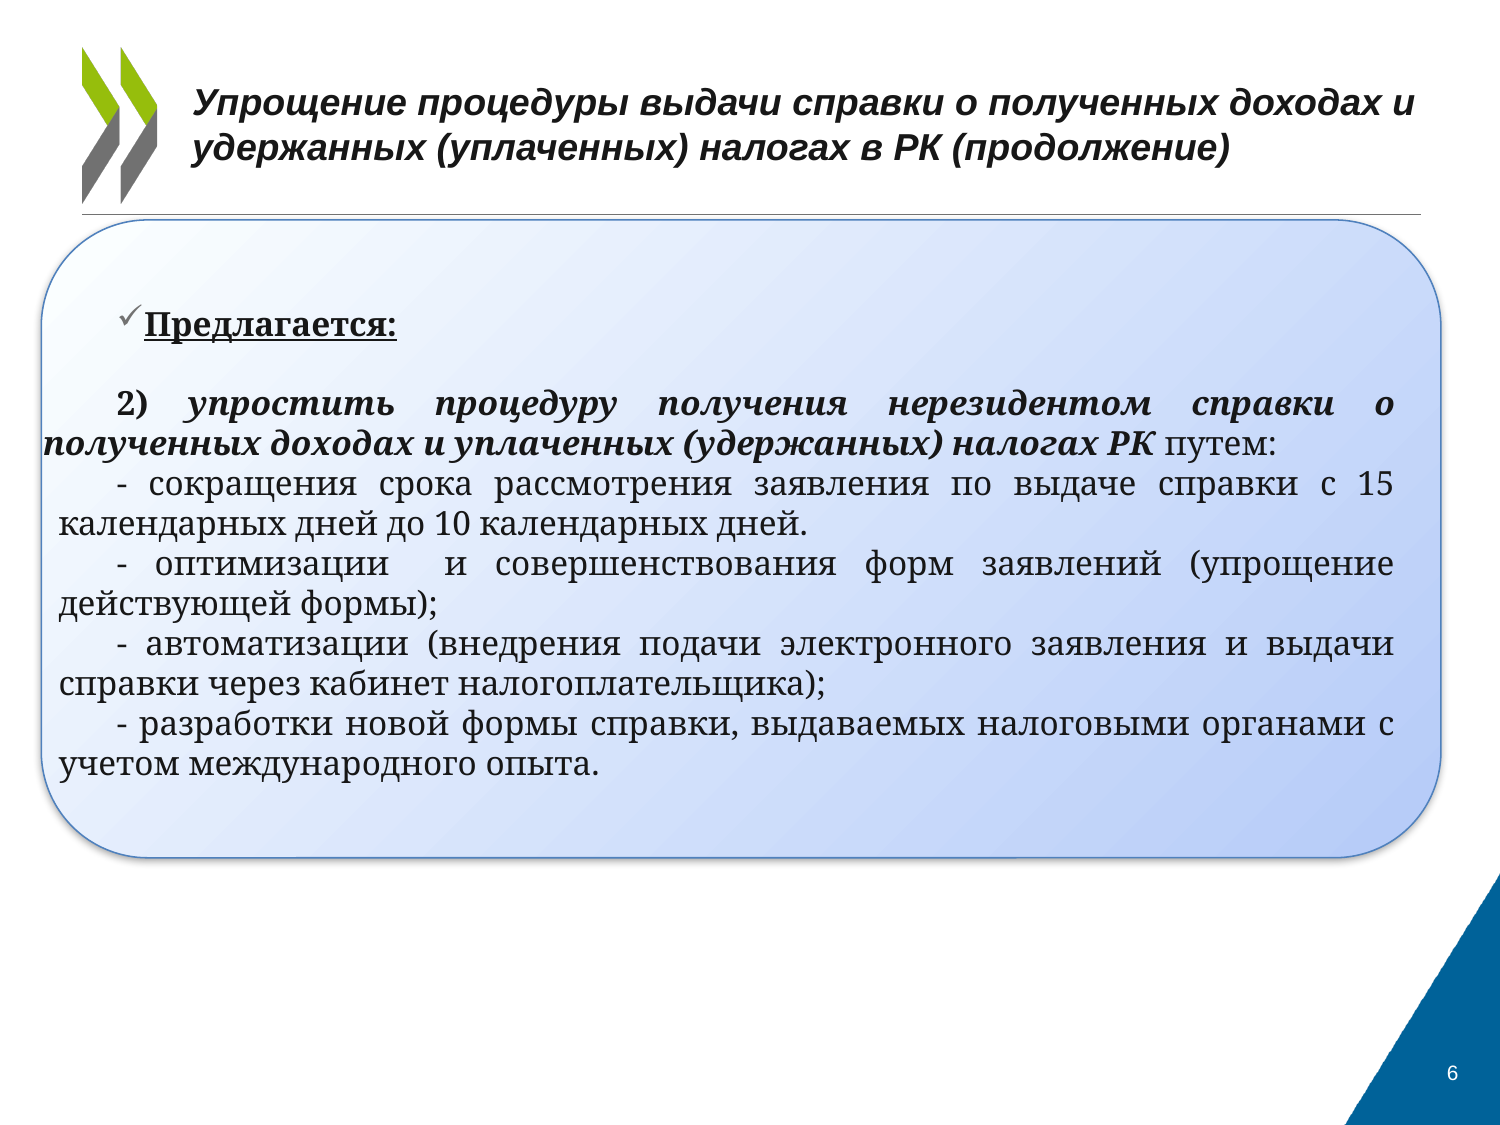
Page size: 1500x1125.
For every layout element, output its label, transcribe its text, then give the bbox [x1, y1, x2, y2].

title Упрощение процедуры выдачи справки о полученных доходах и удержанных (уплаченных) налогах в РК (продолжение) [177, 38, 1441, 207]
text_box [67, 219, 1442, 826]
slide_number 6 [1417, 1051, 1474, 1092]
list Предлагается: 2) упростить процедуру получения нерезидентом справки о полученных доходах и уплаченных (удержанных) налогах РК путем: - сокращения срока рассмотрения заявления по выдаче справки с 15 календарных дней до 10 календарных дней. - оптимизации и совершенствования форм заявлений (упрощение действующей формы); - автоматизации (внедрения подачи электронного заявления и выдачи справки через кабинет налогоплательщика); - разработки новой формы справки, выдаваемых налоговыми органами с учетом международного опыта. [27, 255, 1412, 1024]
picture [1344, 873, 1500, 1125]
